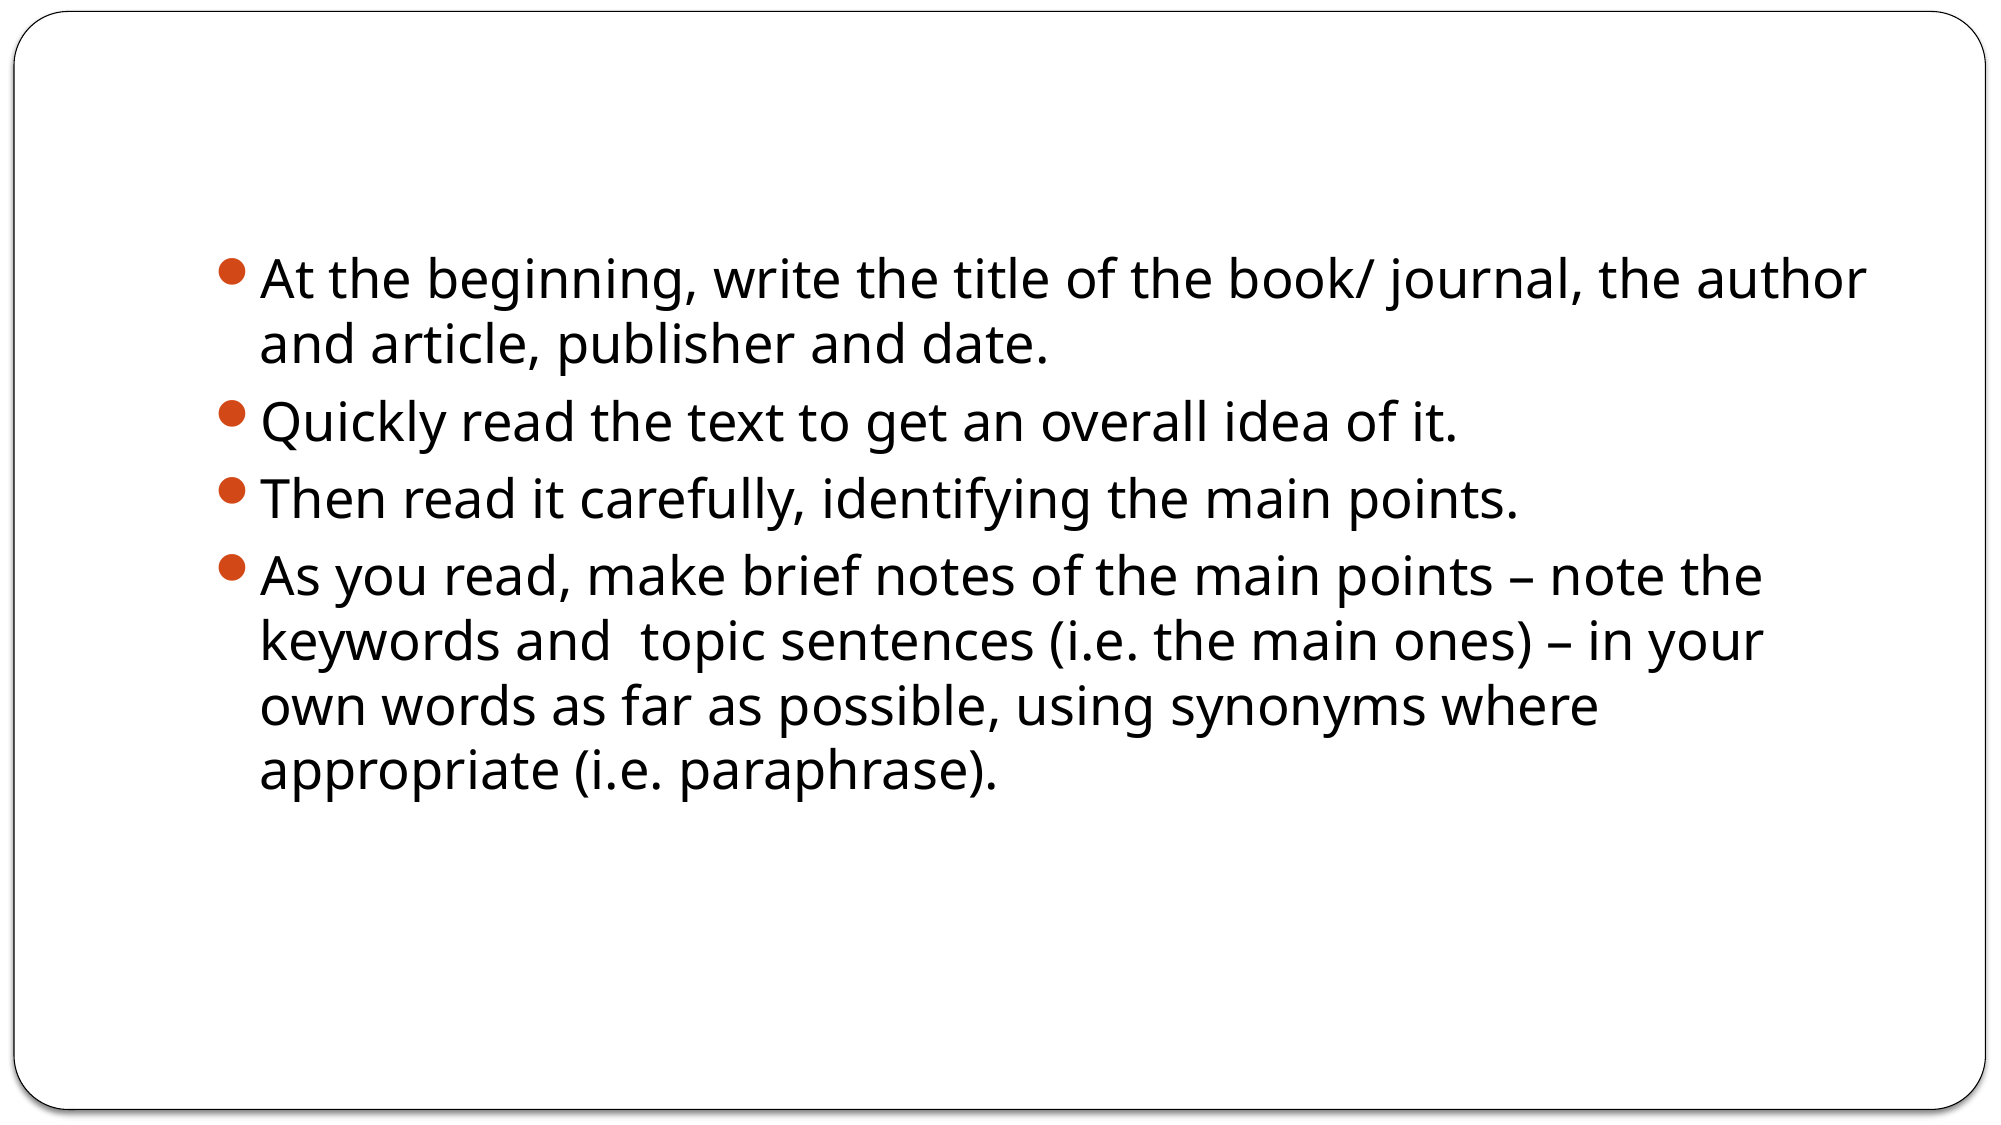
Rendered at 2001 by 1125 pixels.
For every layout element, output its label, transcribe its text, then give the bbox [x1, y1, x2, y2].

list At the beginning, write the title of the book/ journal, the author and article, publisher and date. Quickly read the text to get an overall idea of it. Then read it carefully, identifying the main points. As you read, make brief notes of the main points – note the keywords and topic sentences (i.e. the main ones) – in your own words as far as possible, using synonyms where appropriate (i.e. paraphrase). [200, 237, 1900, 988]
